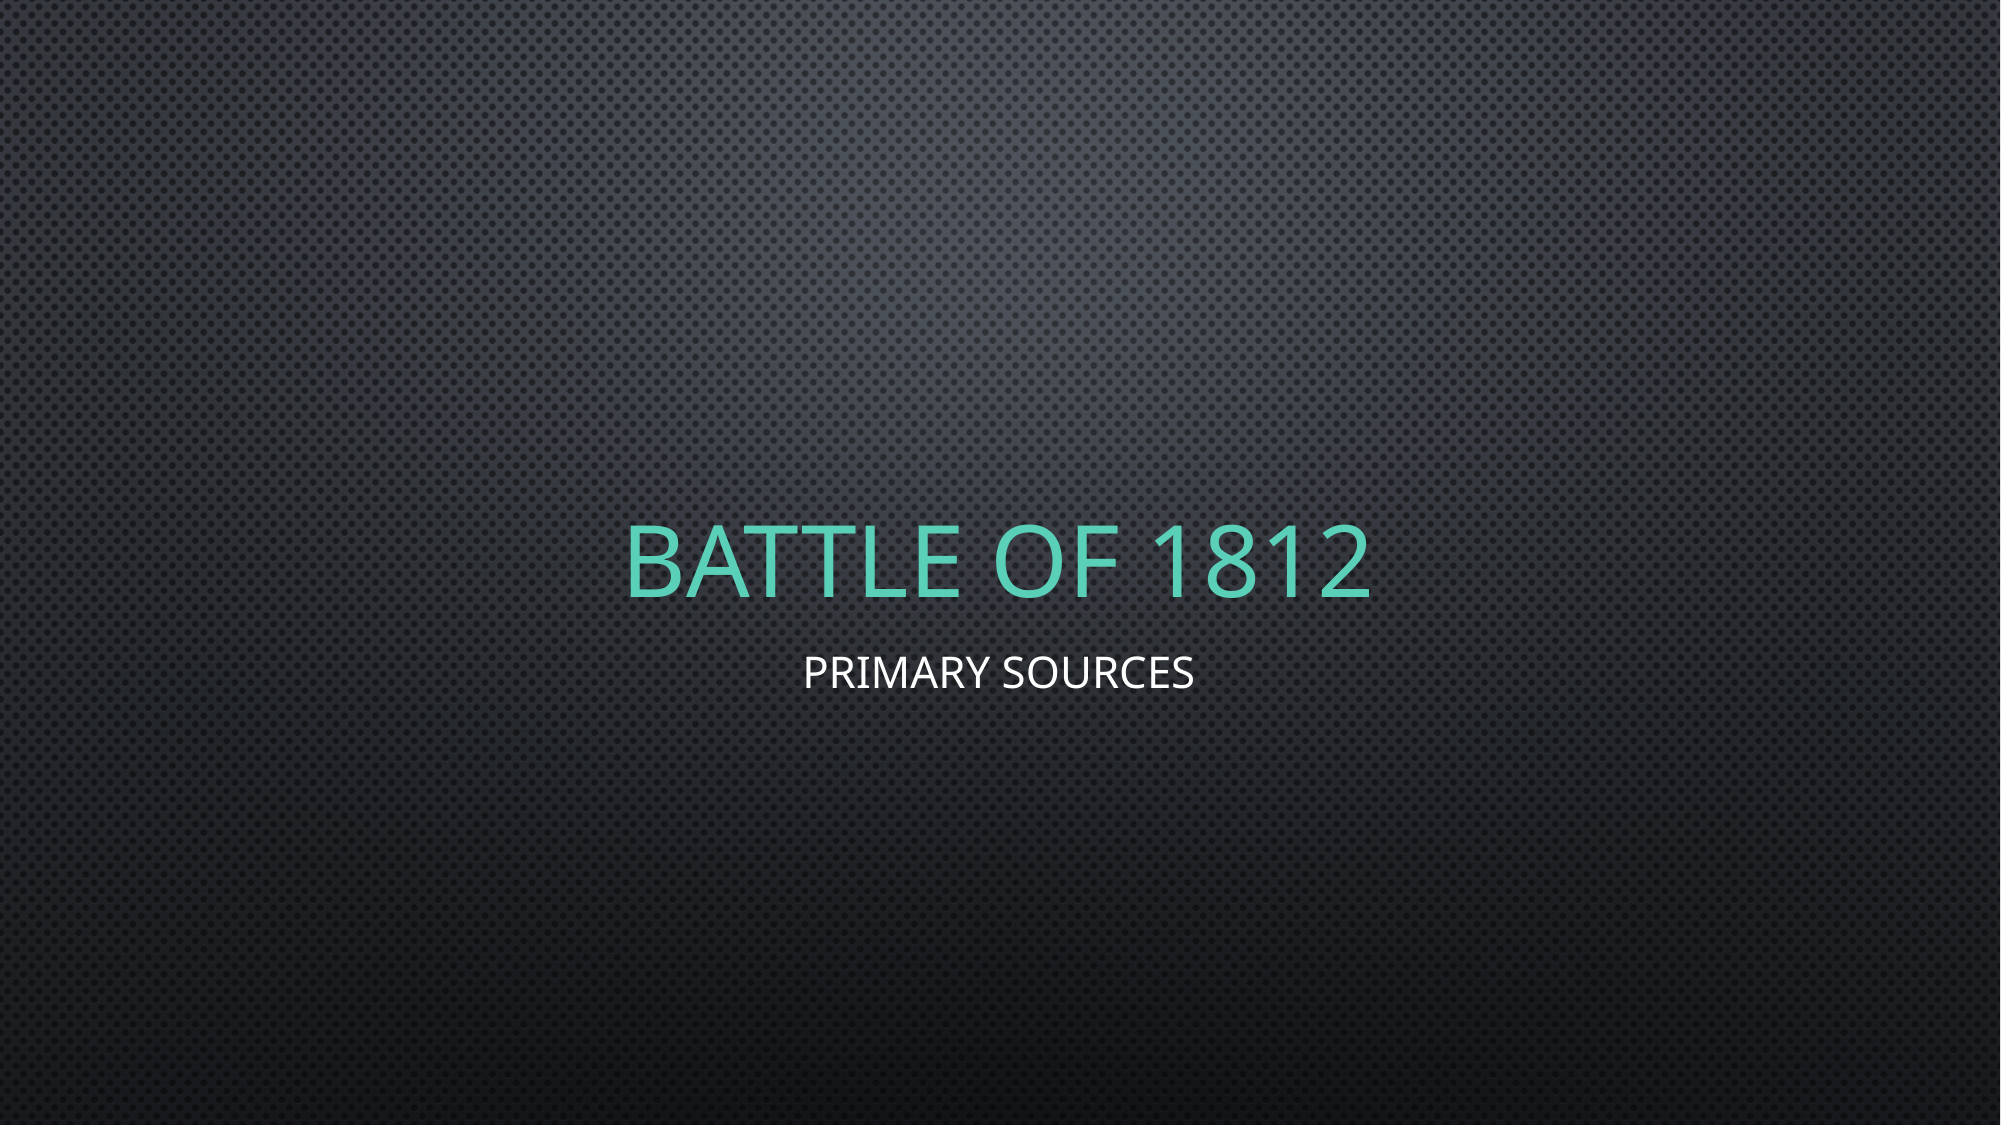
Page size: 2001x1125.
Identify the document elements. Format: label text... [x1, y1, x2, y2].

title Battle of 1812 [287, 99, 1711, 625]
subtitle Primary Sources [287, 637, 1711, 950]
